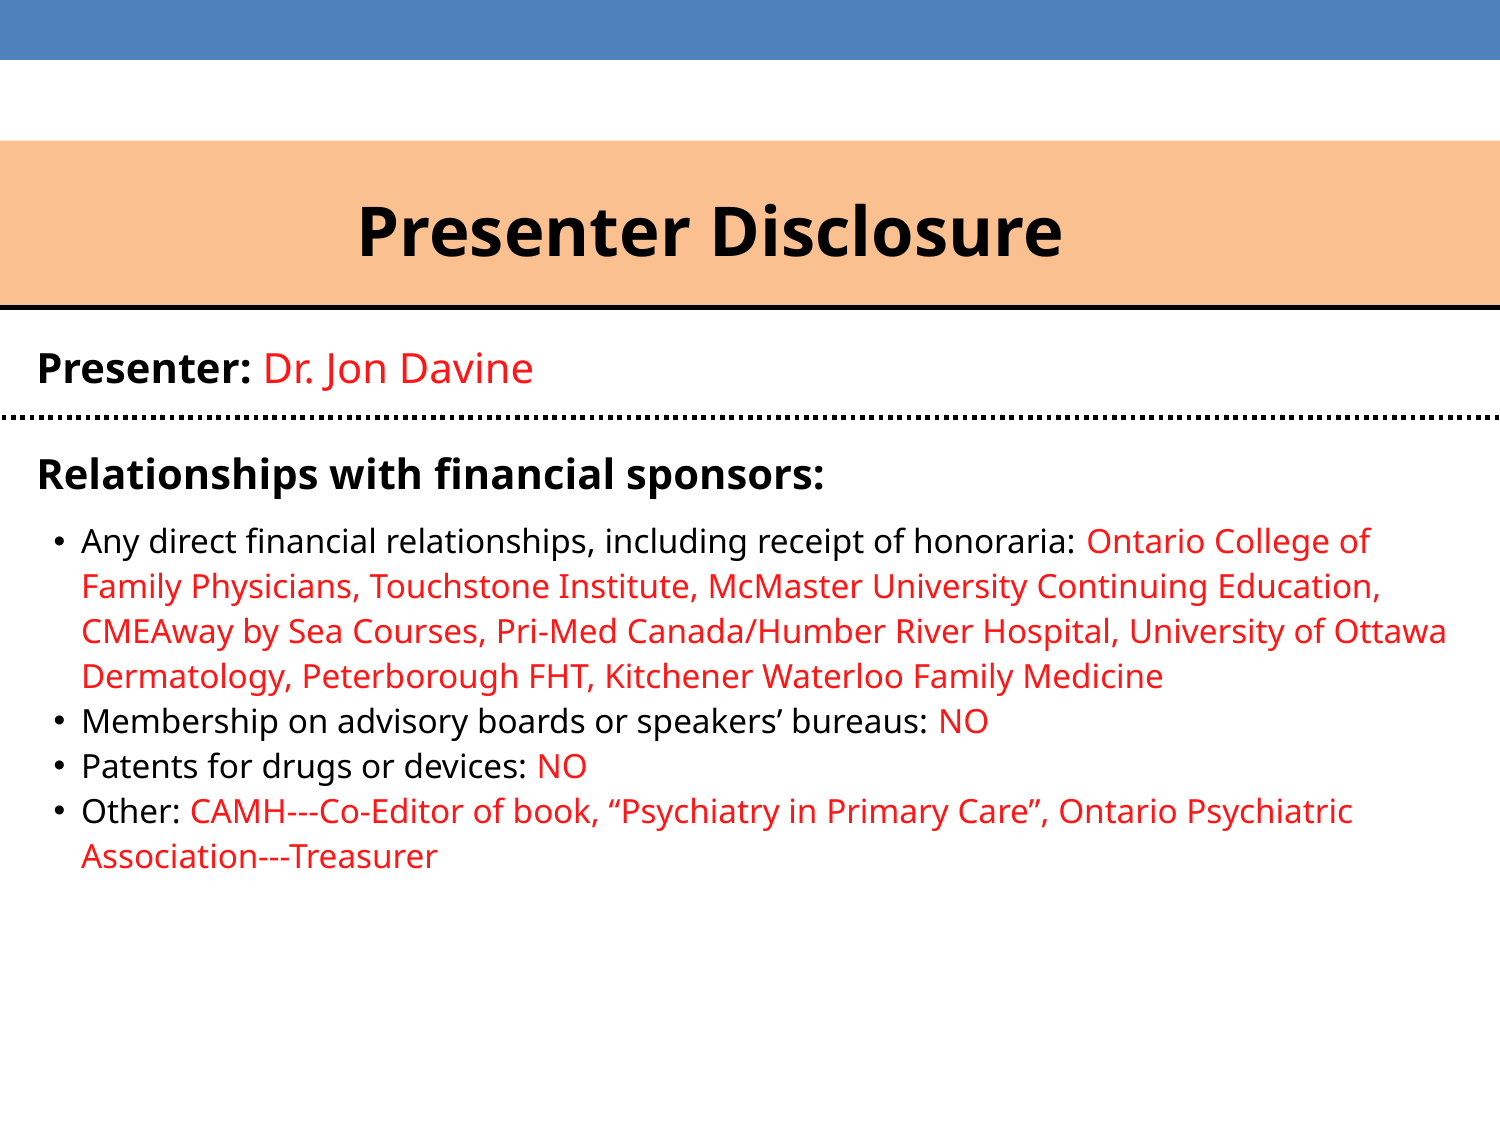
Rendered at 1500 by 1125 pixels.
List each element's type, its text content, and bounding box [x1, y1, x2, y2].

text_box Any direct financial relationships, including receipt of honoraria: Ontario College of Family Physicians, Touchstone Institute, McMaster University Continuing Education, CMEAway by Sea Courses, Pri-Med Canada/Humber River Hospital, University of Ottawa Dermatology, Peterborough FHT, Kitchener Waterloo Family Medicine Membership on advisory boards or speakers’ bureaus: NO Patents for drugs or devices: NO Other: CAMH---Co-Editor of book, “Psychiatry in Primary Care”, Ontario Psychiatric Association---Treasurer [26, 515, 1475, 876]
text_box [0, 140, 1500, 307]
text_box Presenter Disclosure [356, 178, 1075, 271]
text_box Relationships with financial sponsors: [36, 439, 957, 499]
text_box Presenter: Dr. Jon Davine [36, 333, 1475, 392]
